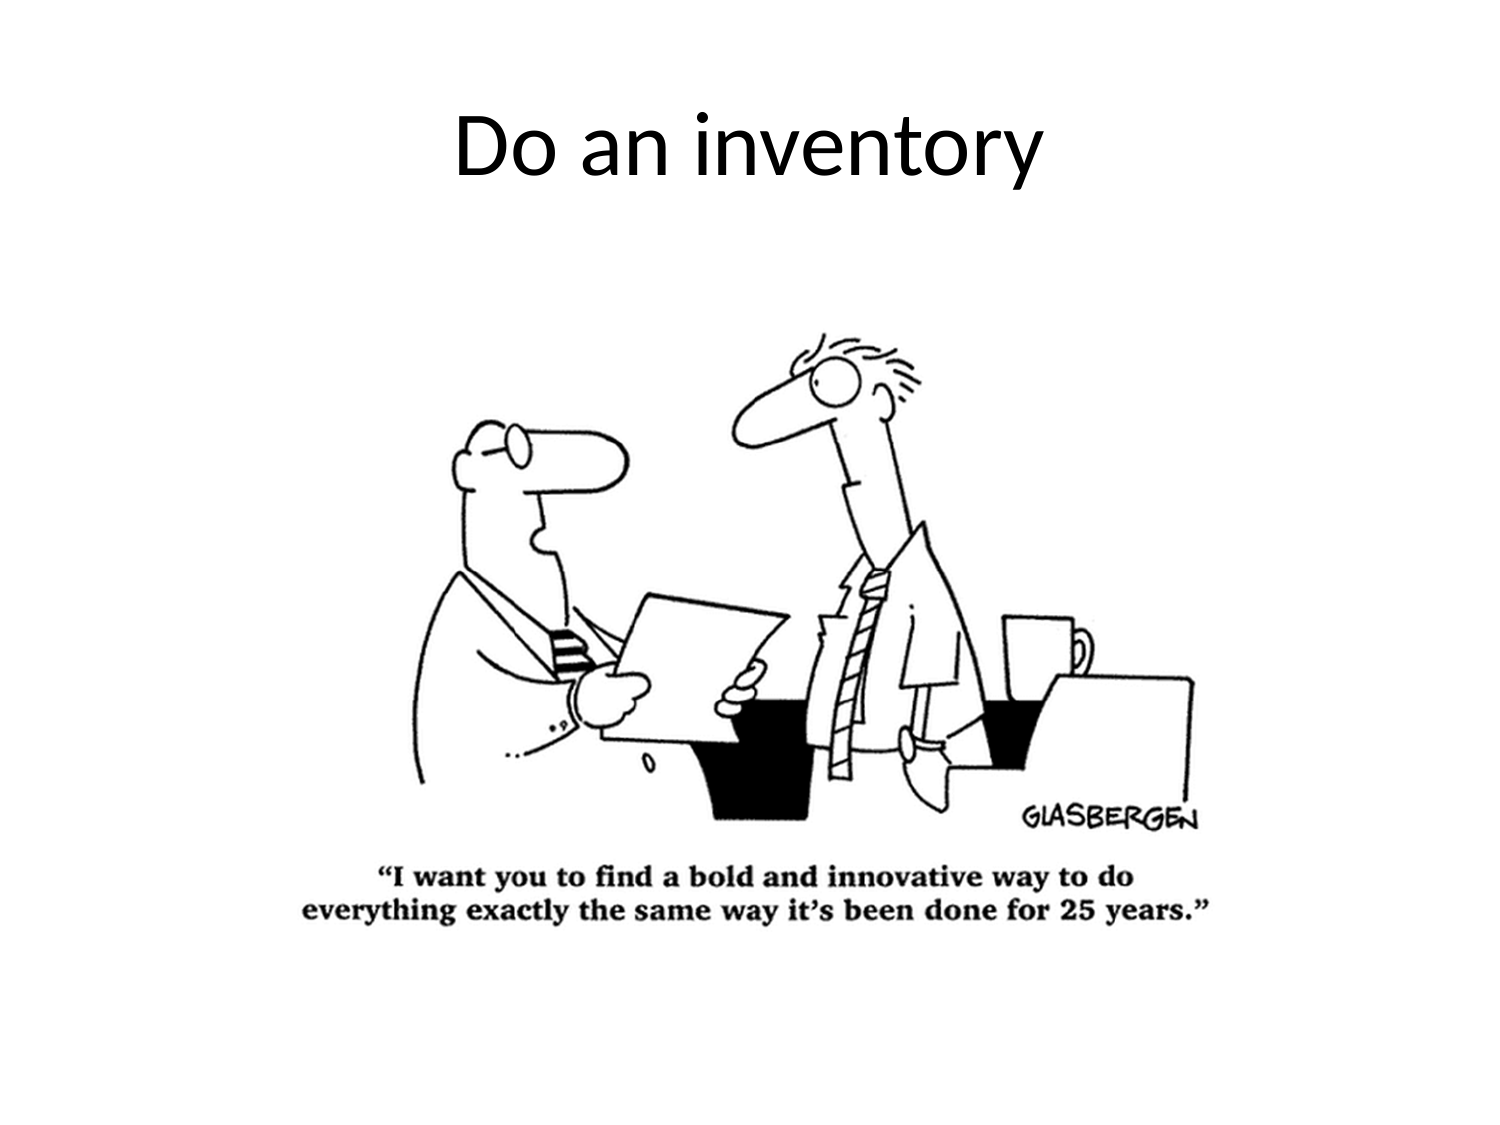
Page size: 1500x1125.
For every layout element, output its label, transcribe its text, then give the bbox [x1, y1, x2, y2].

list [274, 314, 1234, 959]
title Do an inventory [75, 45, 1425, 233]
